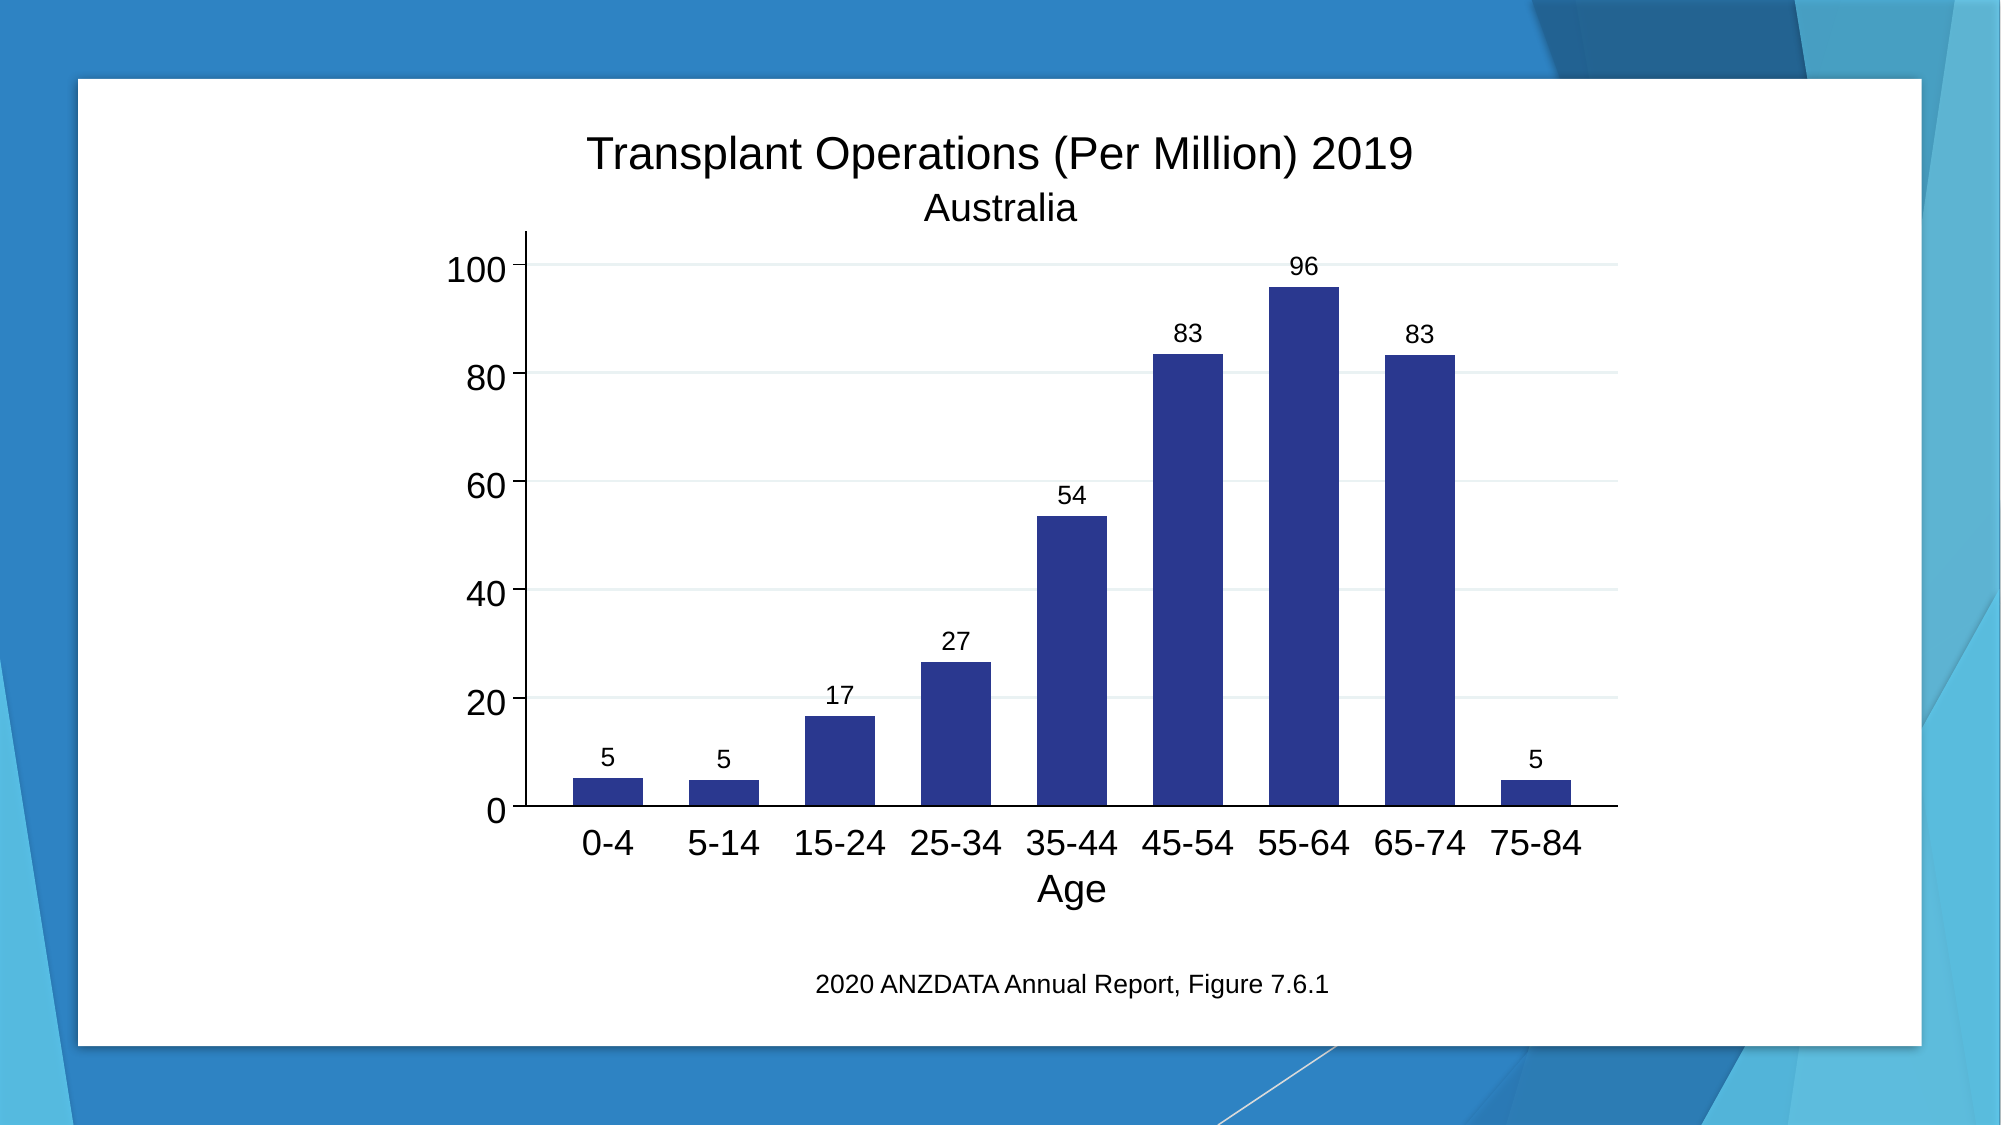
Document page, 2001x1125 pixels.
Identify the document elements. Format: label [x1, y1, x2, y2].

text_box [0, 0, 2000, 1125]
picture [349, 89, 1650, 1036]
